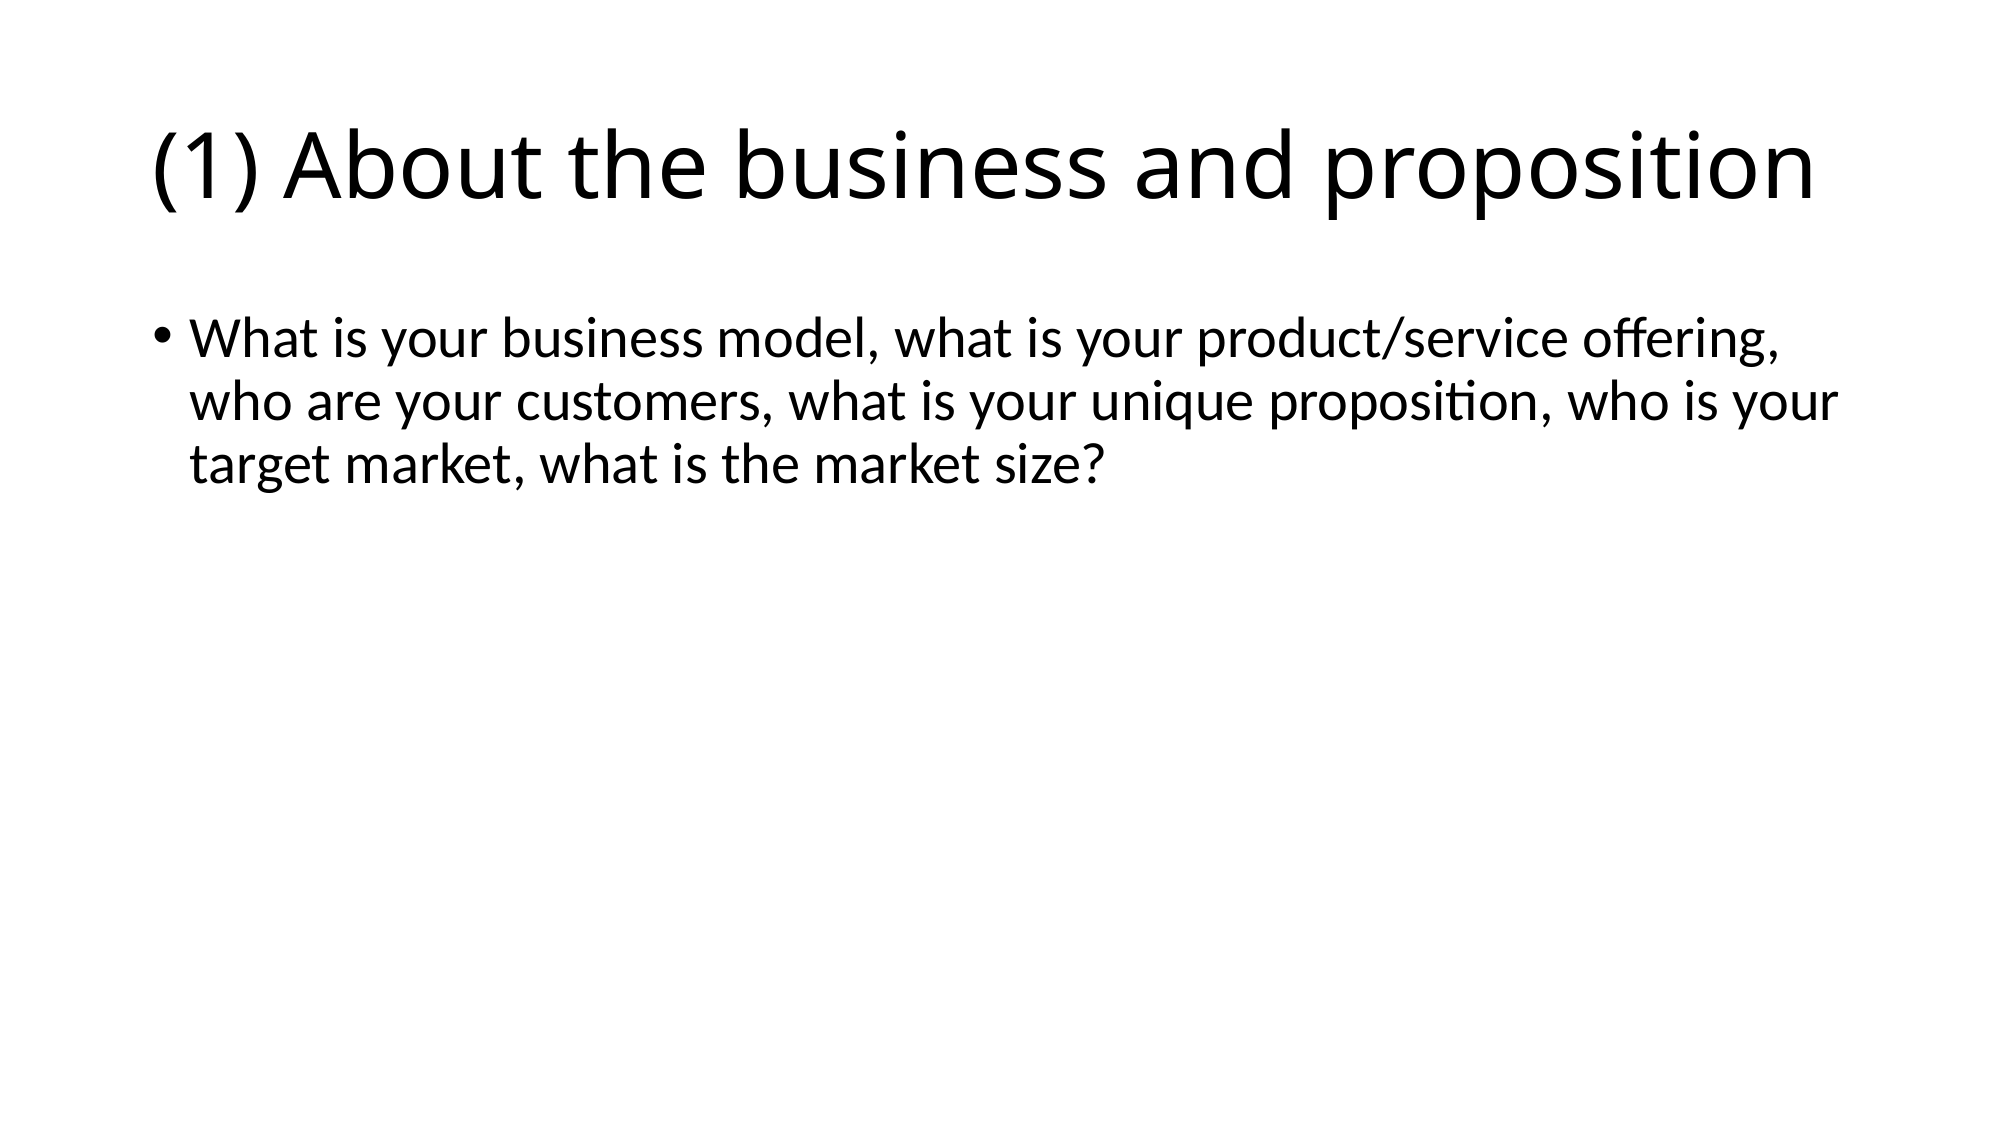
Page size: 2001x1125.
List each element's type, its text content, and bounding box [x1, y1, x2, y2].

title (1) About the business and proposition [137, 59, 1863, 278]
list What is your business model, what is your product/service offering, who are your customers, what is your unique proposition, who is your target market, what is the market size? [137, 299, 1863, 1014]
